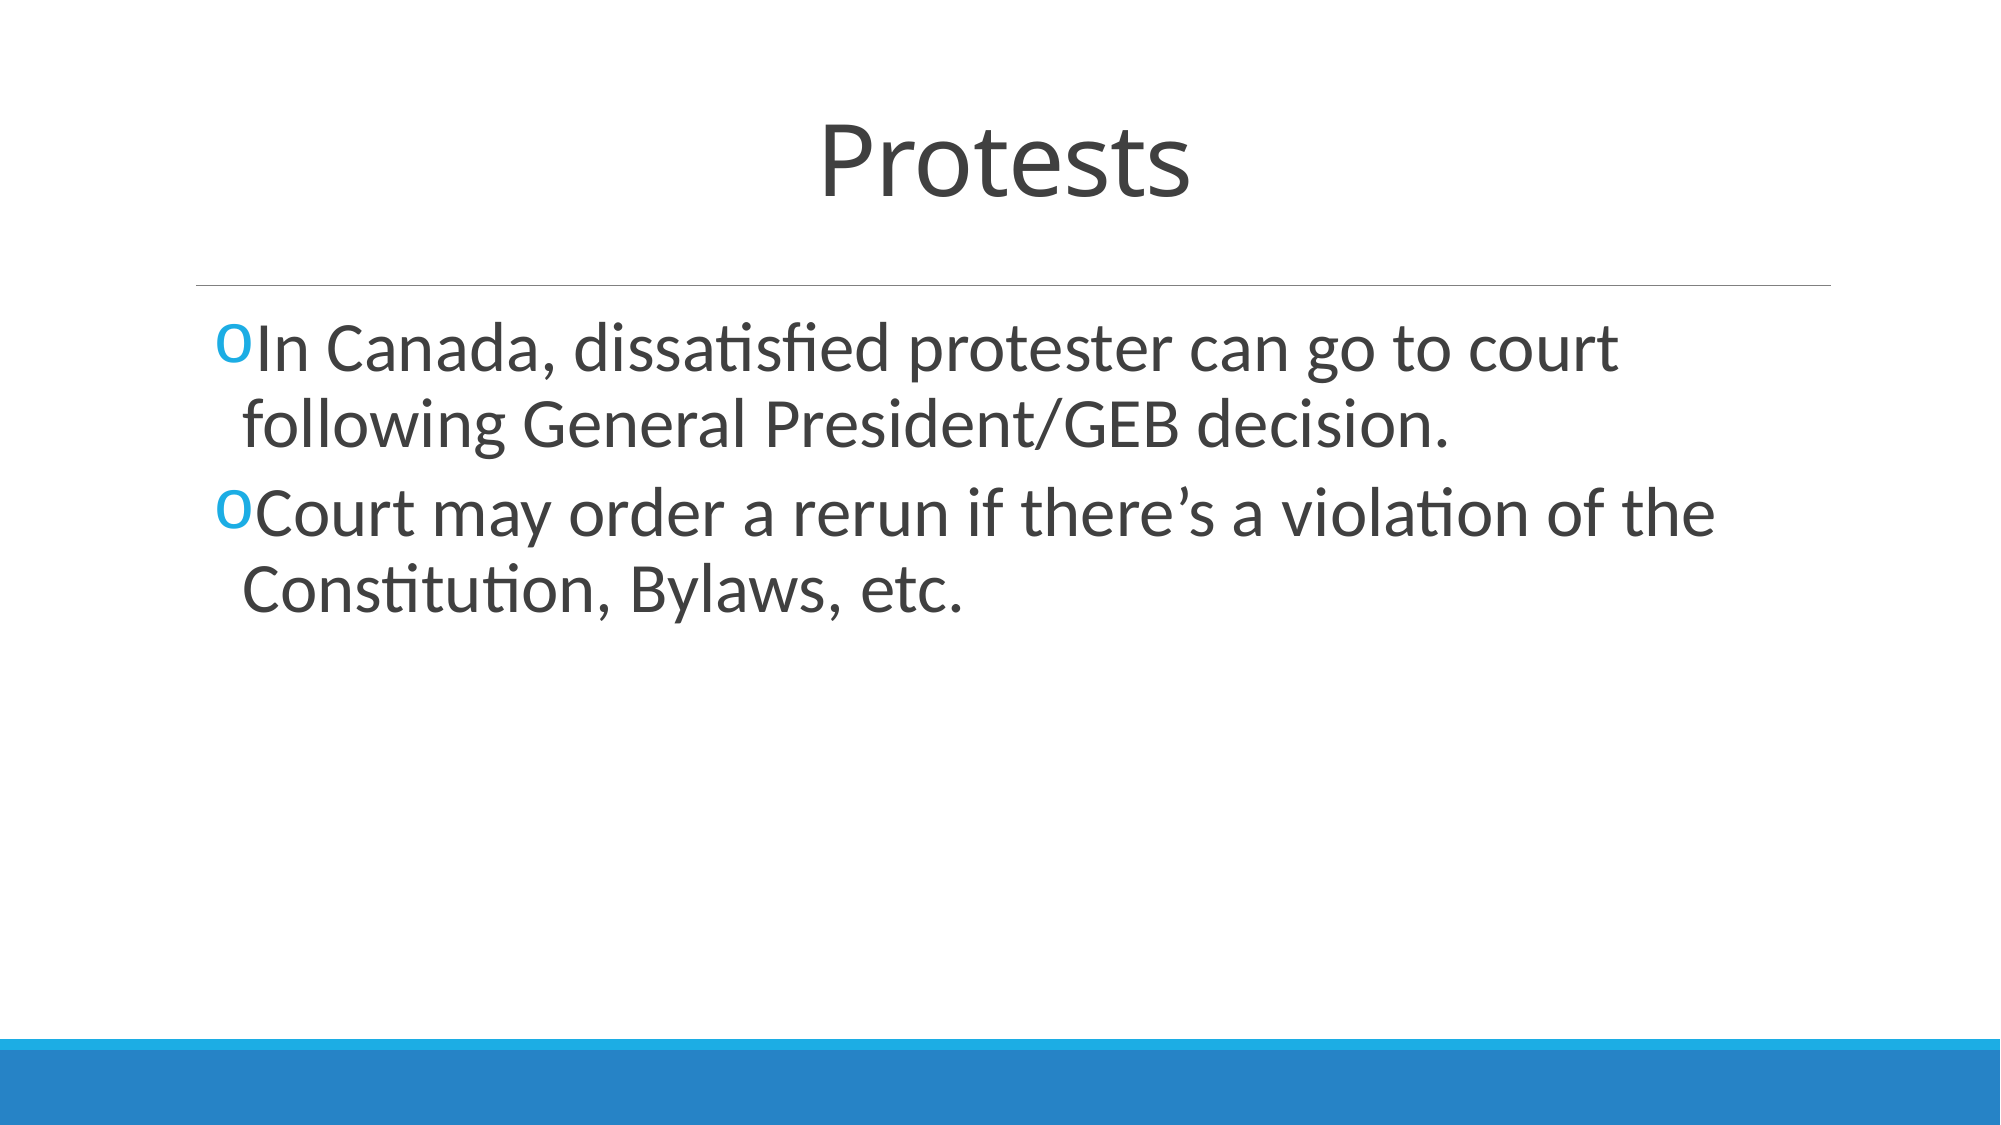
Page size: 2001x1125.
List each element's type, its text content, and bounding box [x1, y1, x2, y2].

list In Canada, dissatisfied protester can go to court following General President/GEB decision. Court may order a rerun if there’s a violation of the Constitution, Bylaws, etc. [180, 302, 1830, 993]
title Protests [180, 47, 1830, 285]
